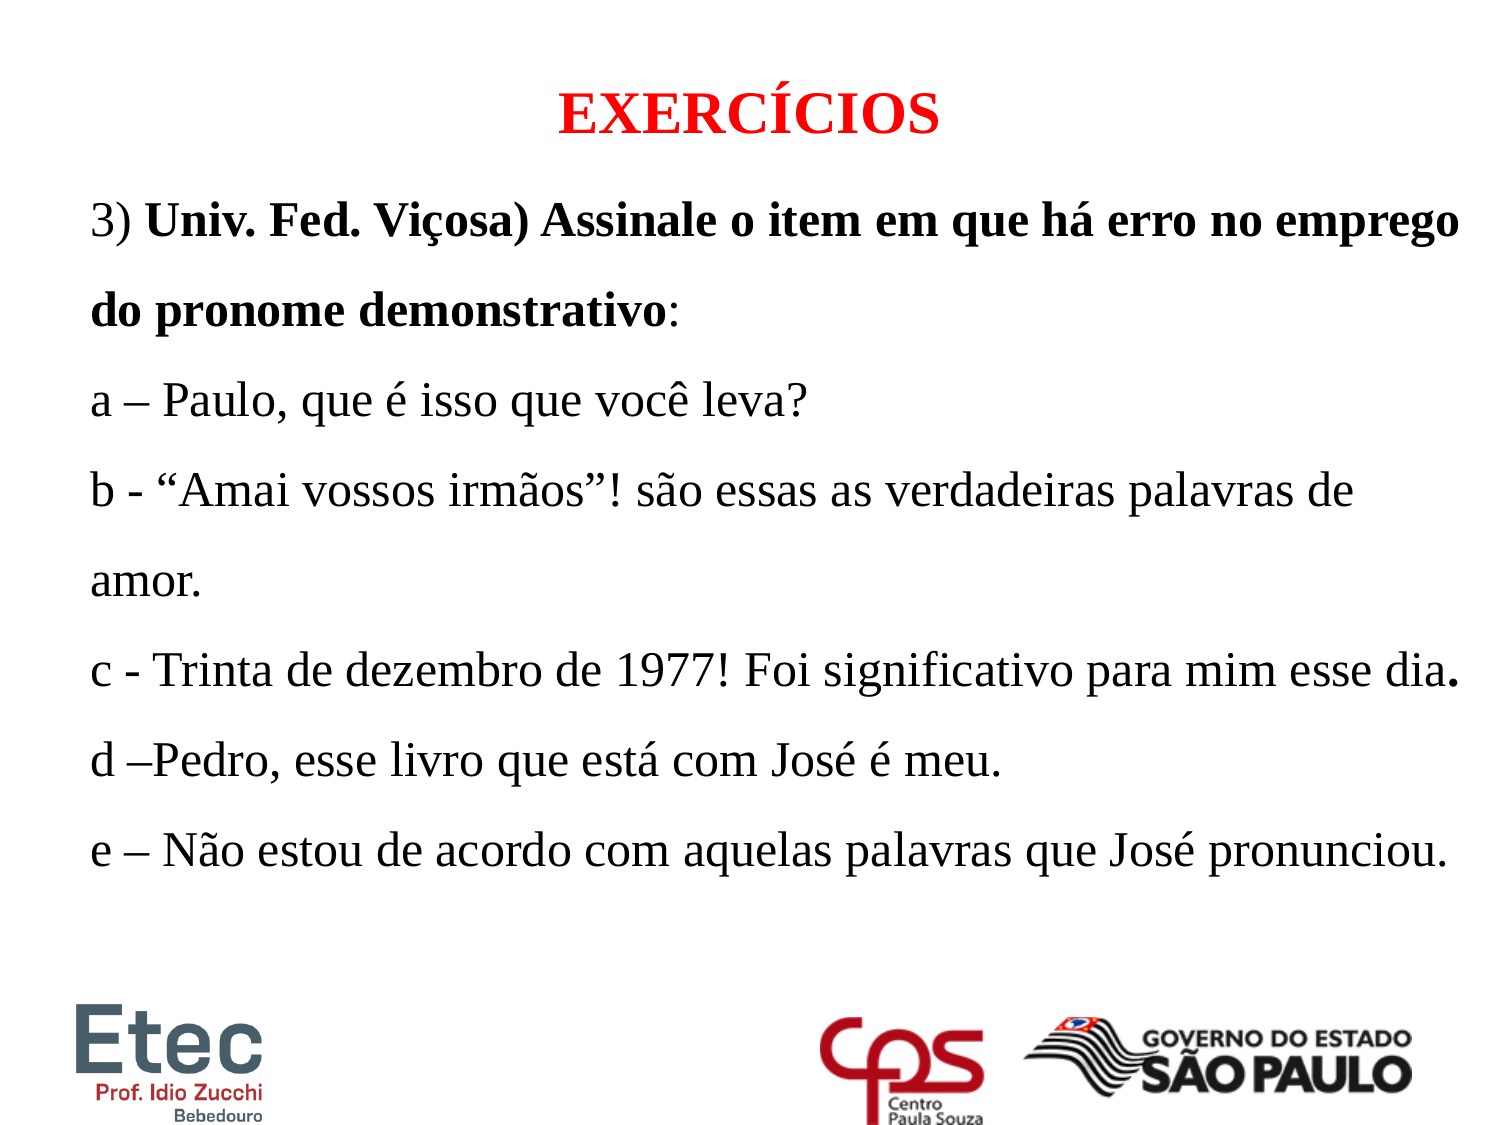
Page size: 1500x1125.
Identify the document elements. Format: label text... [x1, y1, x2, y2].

picture [76, 1004, 262, 1122]
picture [820, 1016, 1412, 1125]
list 3) Univ. Fed. Viçosa) Assinale o item em que há erro no emprego do pronome demonstrativo: a – Paulo, que é isso que você leva? b - “Amai vossos irmãos”! são essas as verdadeiras palavras de amor. c - Trinta de dezembro de 1977! Foi significativo para mim esse dia. d –Pedro, esse livro que está com José é meu. e – Não estou de acordo com aquelas palavras que José pronunciou. [75, 149, 1495, 1018]
text_box [708, 102, 792, 133]
text_box [734, 165, 766, 286]
title EXERCÍCIOS [75, 45, 1425, 149]
